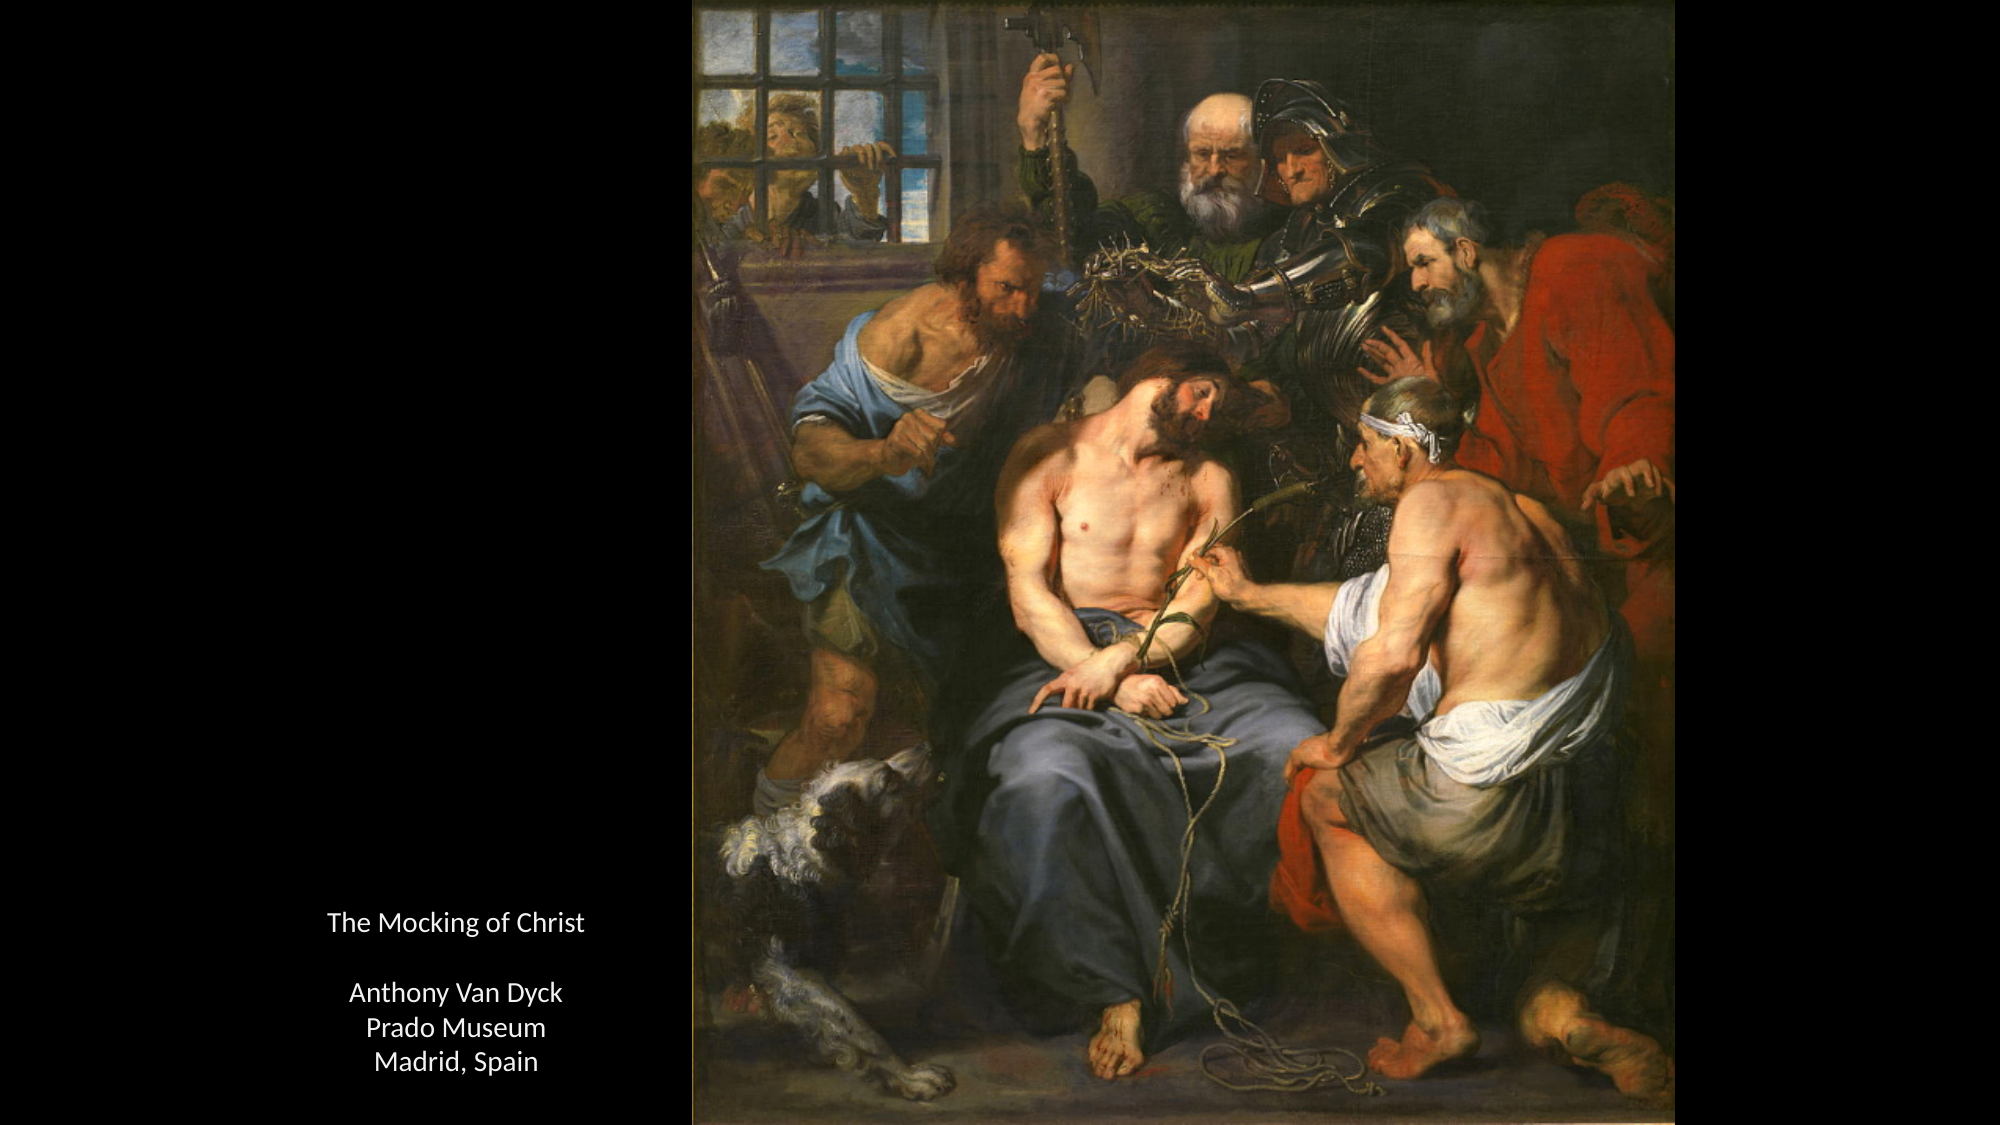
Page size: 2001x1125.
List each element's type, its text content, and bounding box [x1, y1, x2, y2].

text_box The Mocking of Christ Anthony Van Dyck Prado Museum Madrid, Spain [287, 895, 625, 1086]
picture [692, 0, 1676, 1125]
